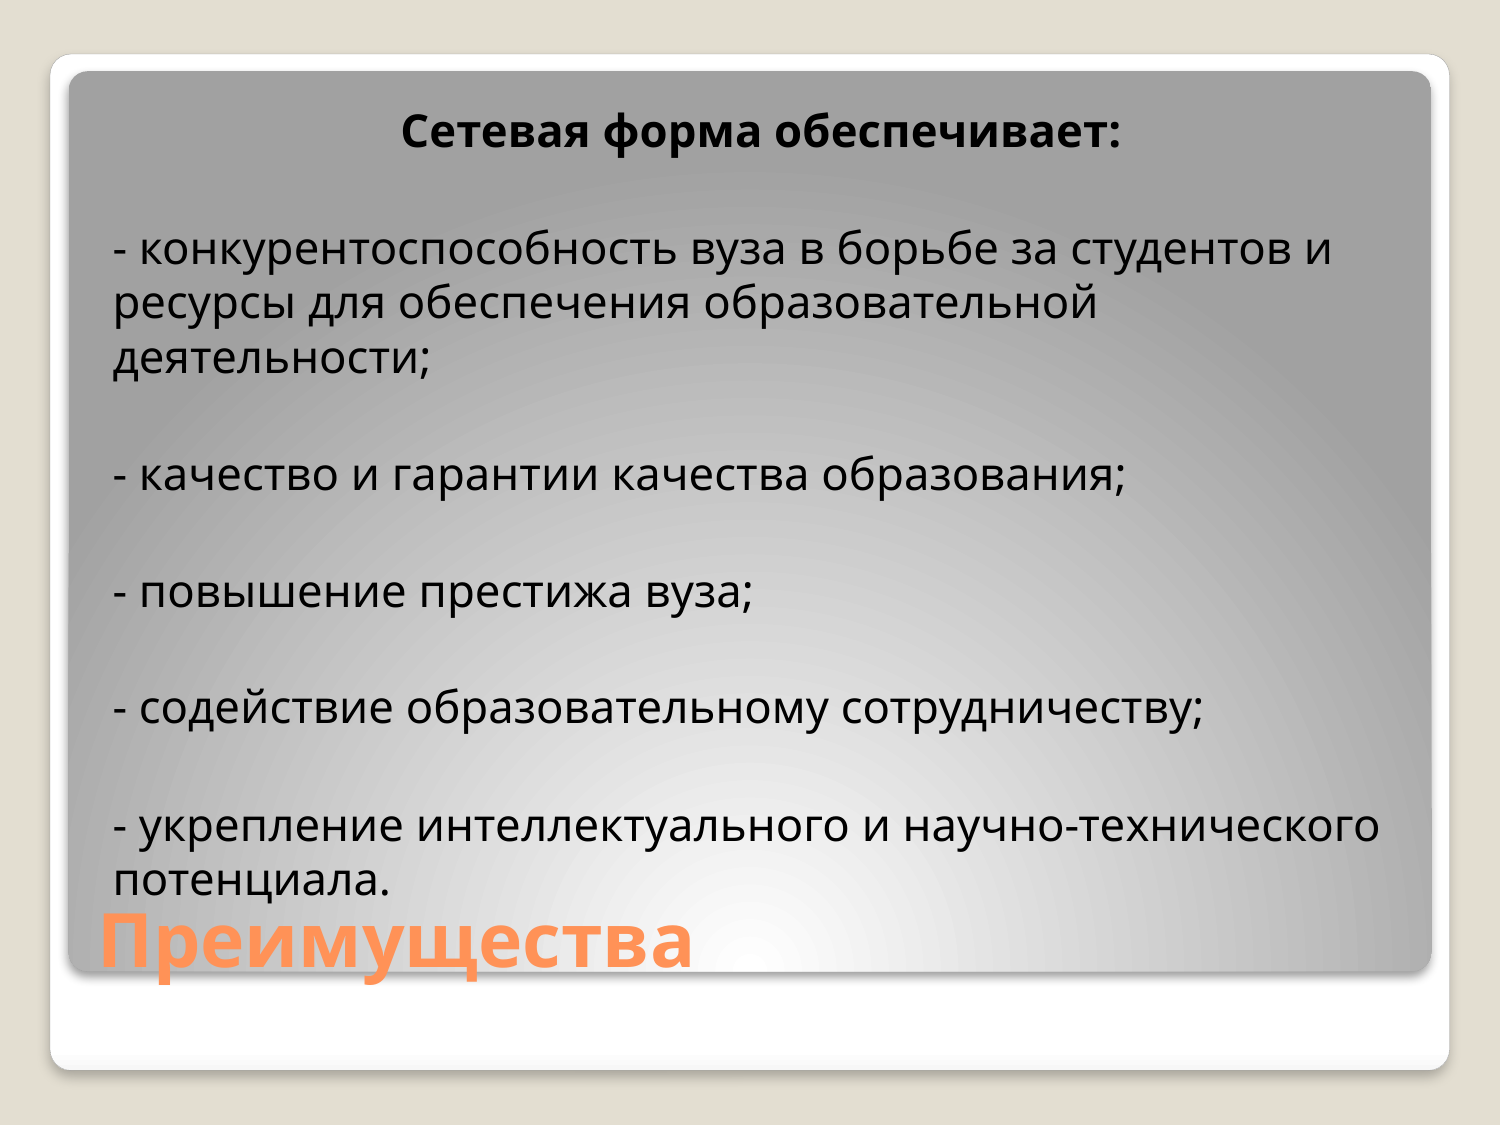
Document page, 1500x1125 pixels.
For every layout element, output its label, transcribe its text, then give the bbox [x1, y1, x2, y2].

list Сетевая форма обеспечивает: - конкурентоспособность вуза в борьбе за студентов и ресурсы для обеспечения образовательной деятельности; - качество и гарантии качества образования; - повышение престижа вуза; - содействие образовательному сотрудничеству; - укрепление интеллектуального и научно-технического потенциала. [82, 86, 1425, 917]
title Преимущества [82, 917, 1425, 990]
